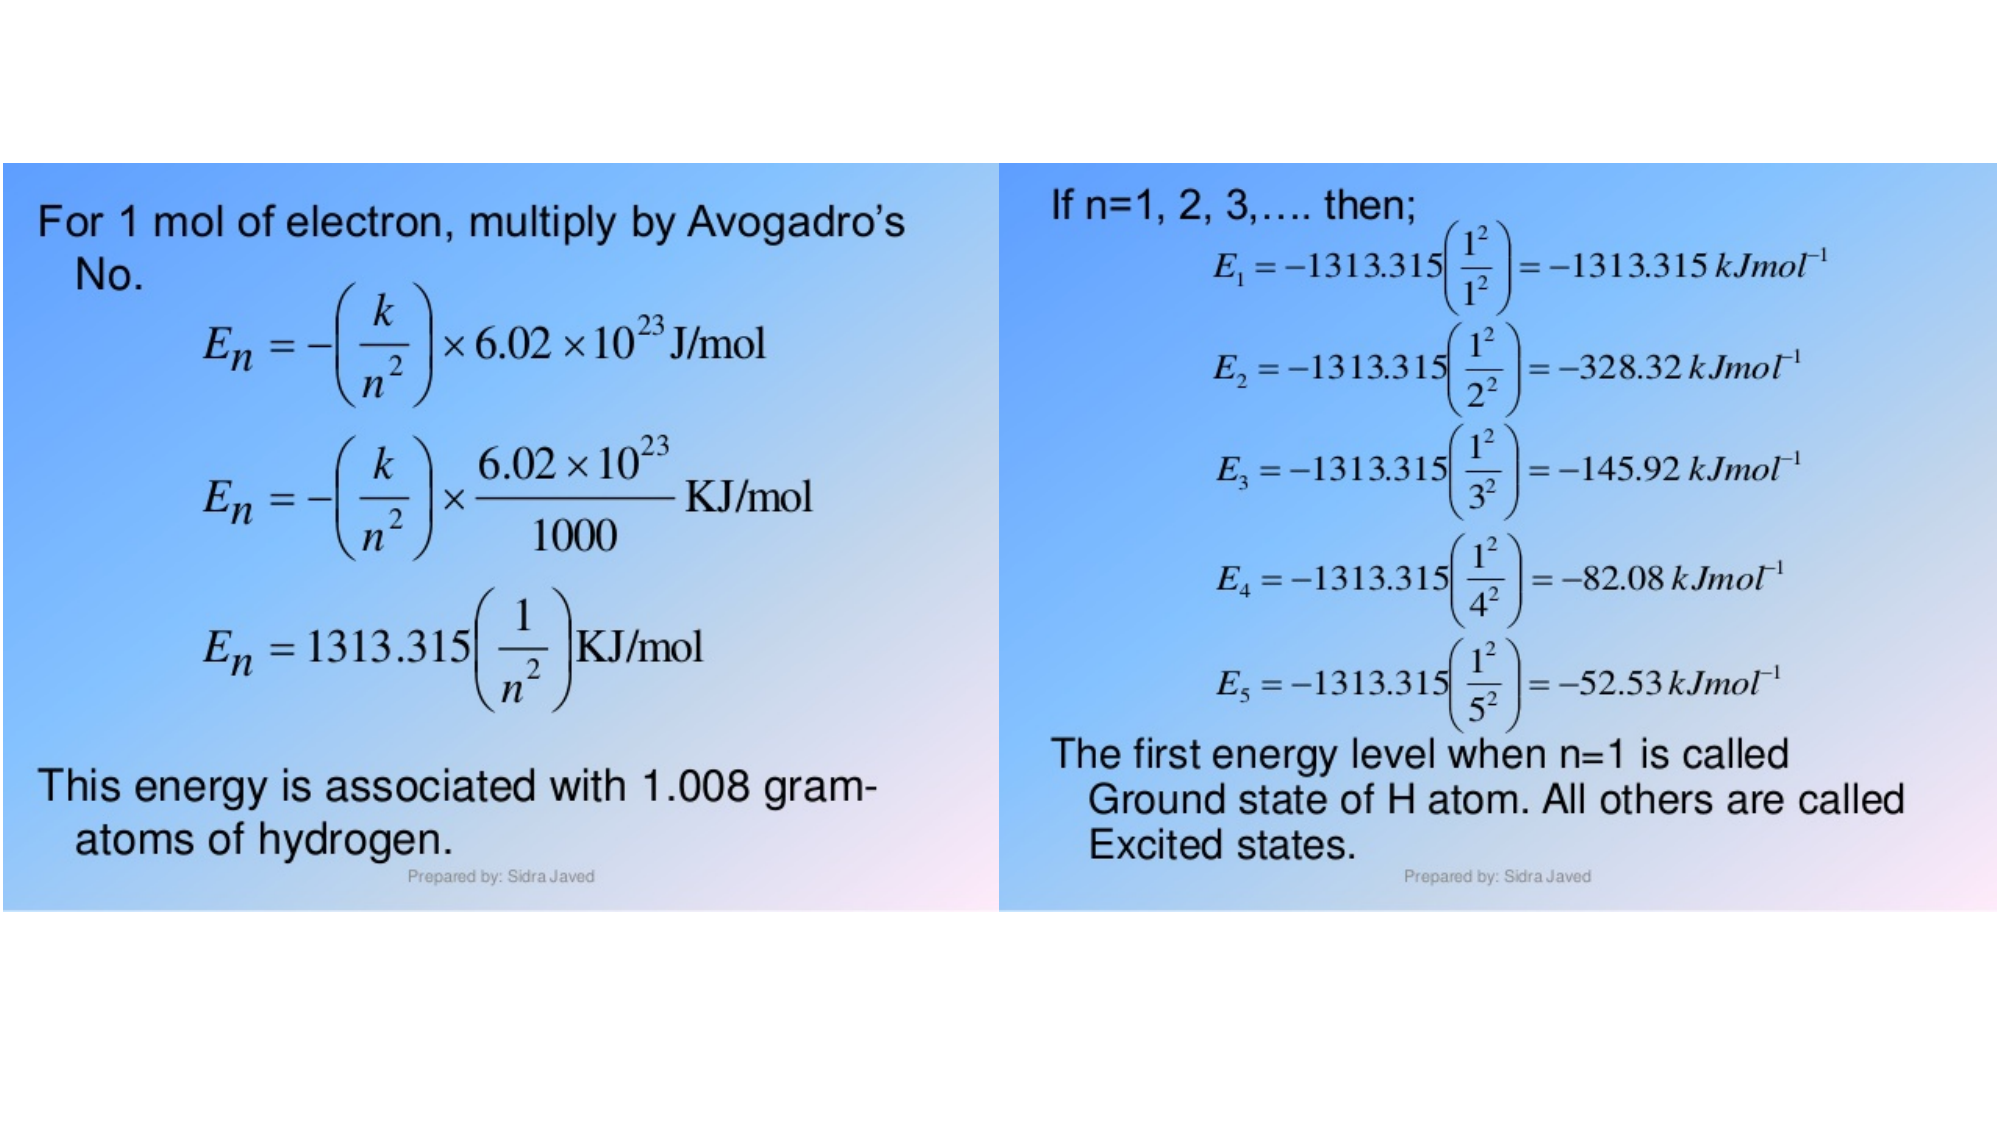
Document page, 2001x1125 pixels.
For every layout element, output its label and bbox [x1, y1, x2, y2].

picture [3, 163, 1997, 912]
